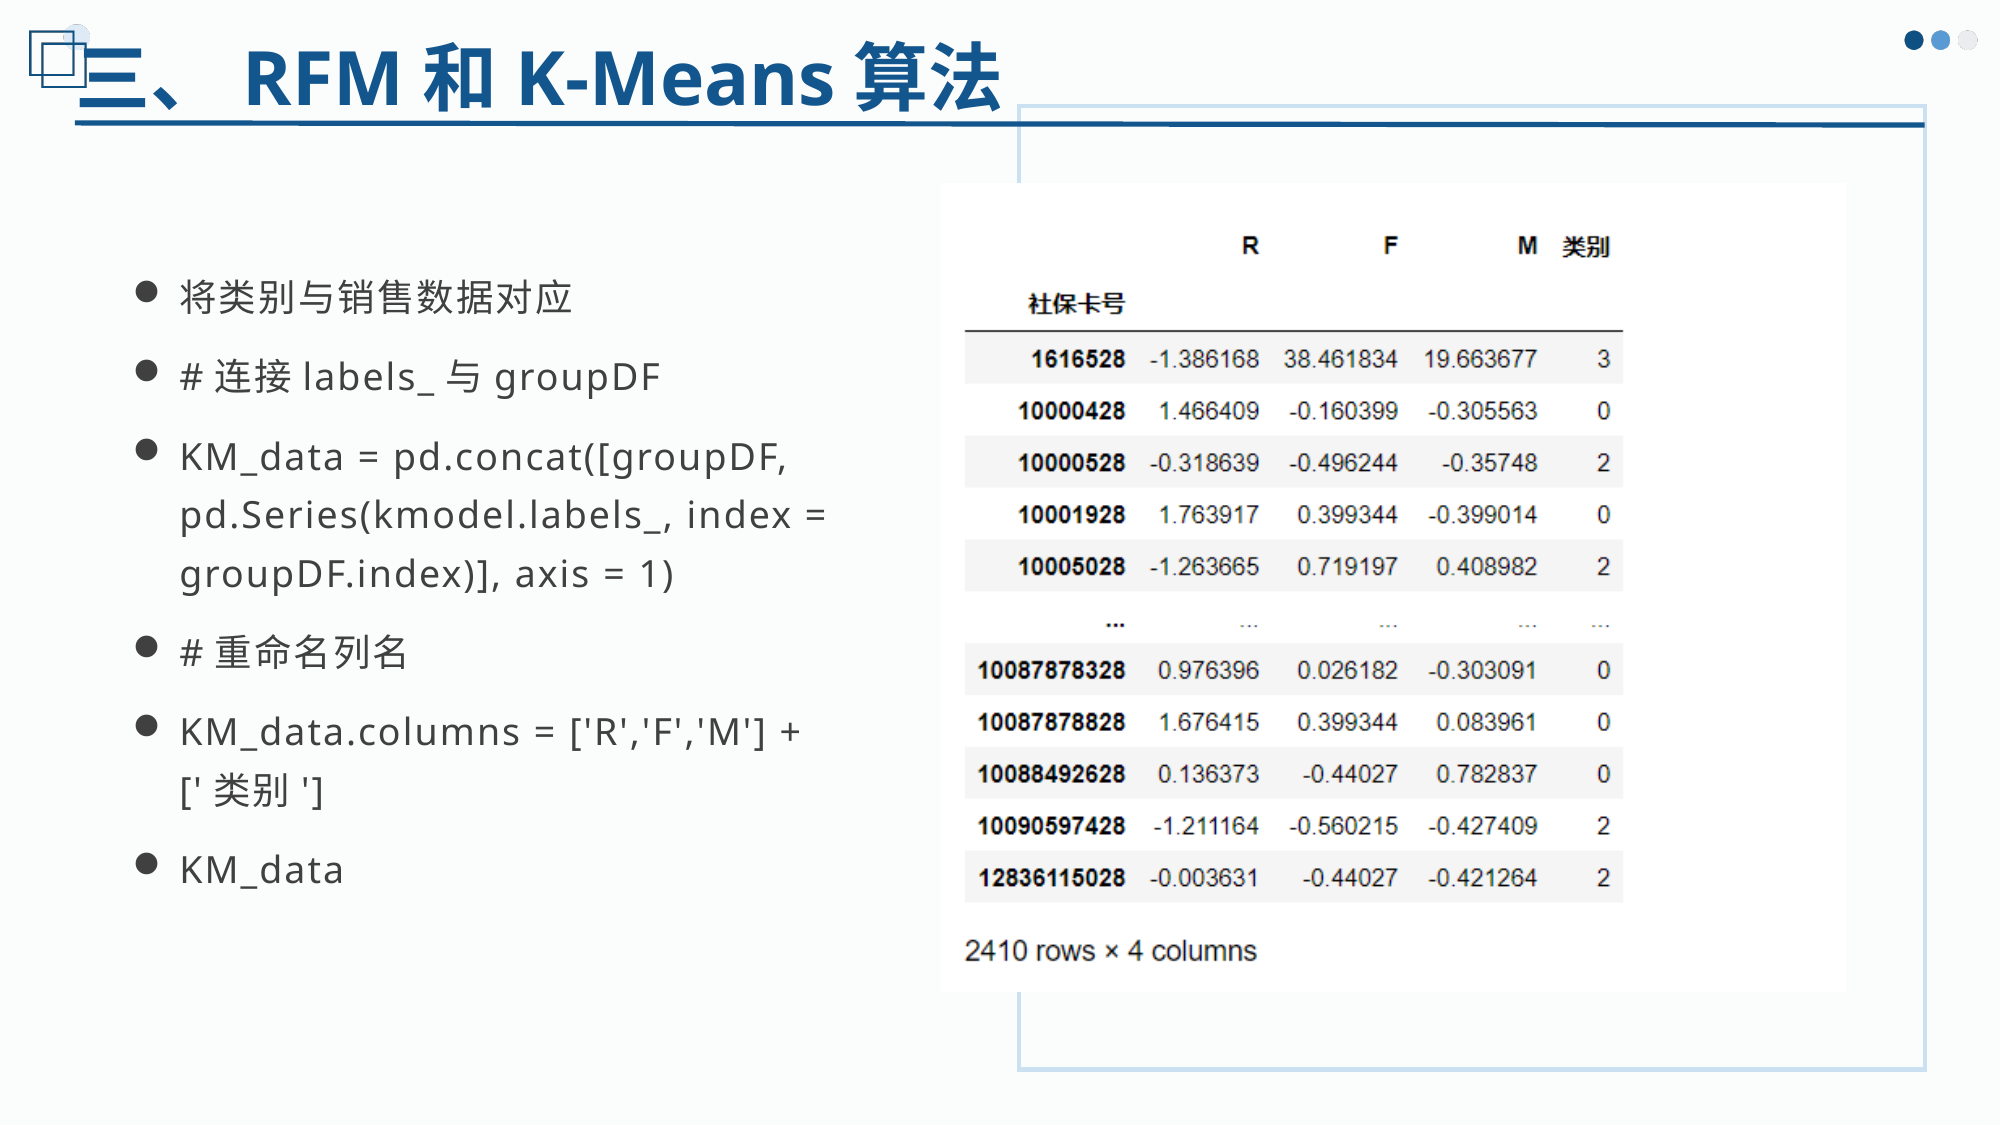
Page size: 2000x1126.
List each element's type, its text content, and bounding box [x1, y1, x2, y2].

picture [0, 0, 119, 112]
picture [941, 183, 1847, 992]
text_box 三、RFM和K-Means算法 [74, 25, 1925, 122]
picture [1881, 0, 2000, 81]
text_box 将类别与销售数据对应 #连接labels_与groupDF KM_data = pd.concat([groupDF, pd.Series(kmodel.labels_, index = groupDF.index)], axis = 1) #重命名列名 KM_data.columns = ['R','F','M'] + ['类别'] KM_data [122, 171, 884, 980]
text_box [1018, 105, 1926, 1071]
